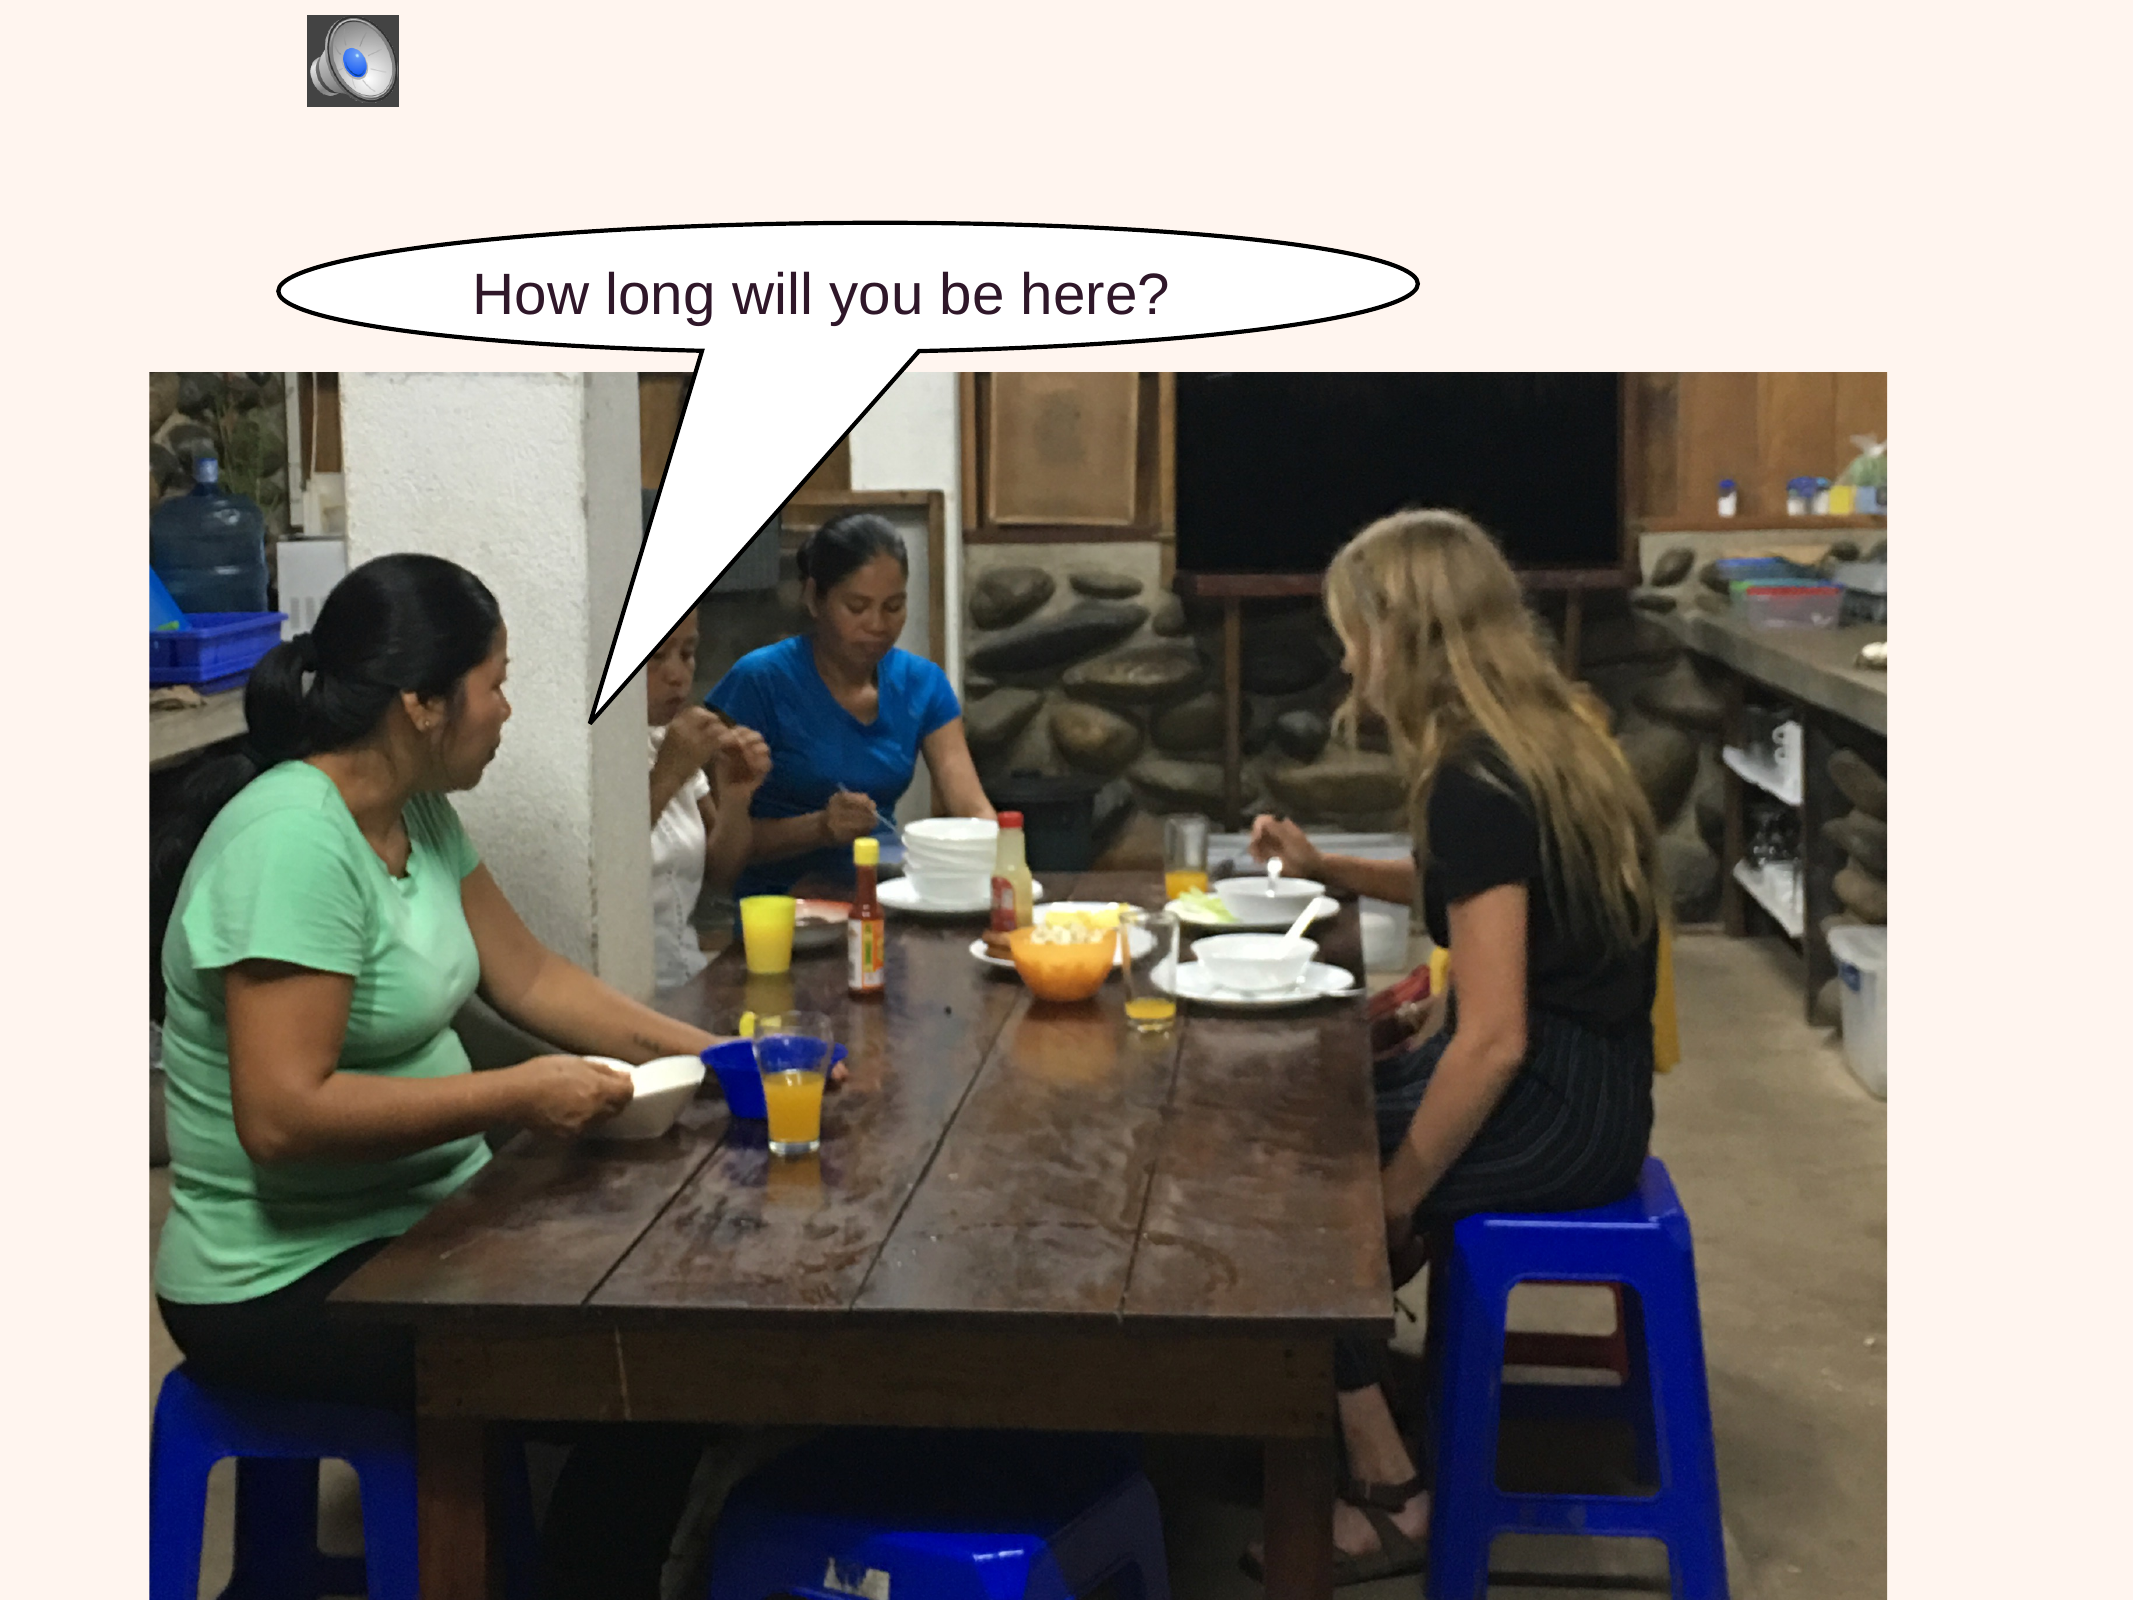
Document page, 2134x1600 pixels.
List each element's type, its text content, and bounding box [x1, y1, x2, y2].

picture [305, 14, 401, 109]
text_box [1384, 262, 1418, 306]
text_box [278, 222, 1361, 371]
text_box How long will you be here? [472, 256, 1384, 327]
picture [149, 372, 1888, 1600]
